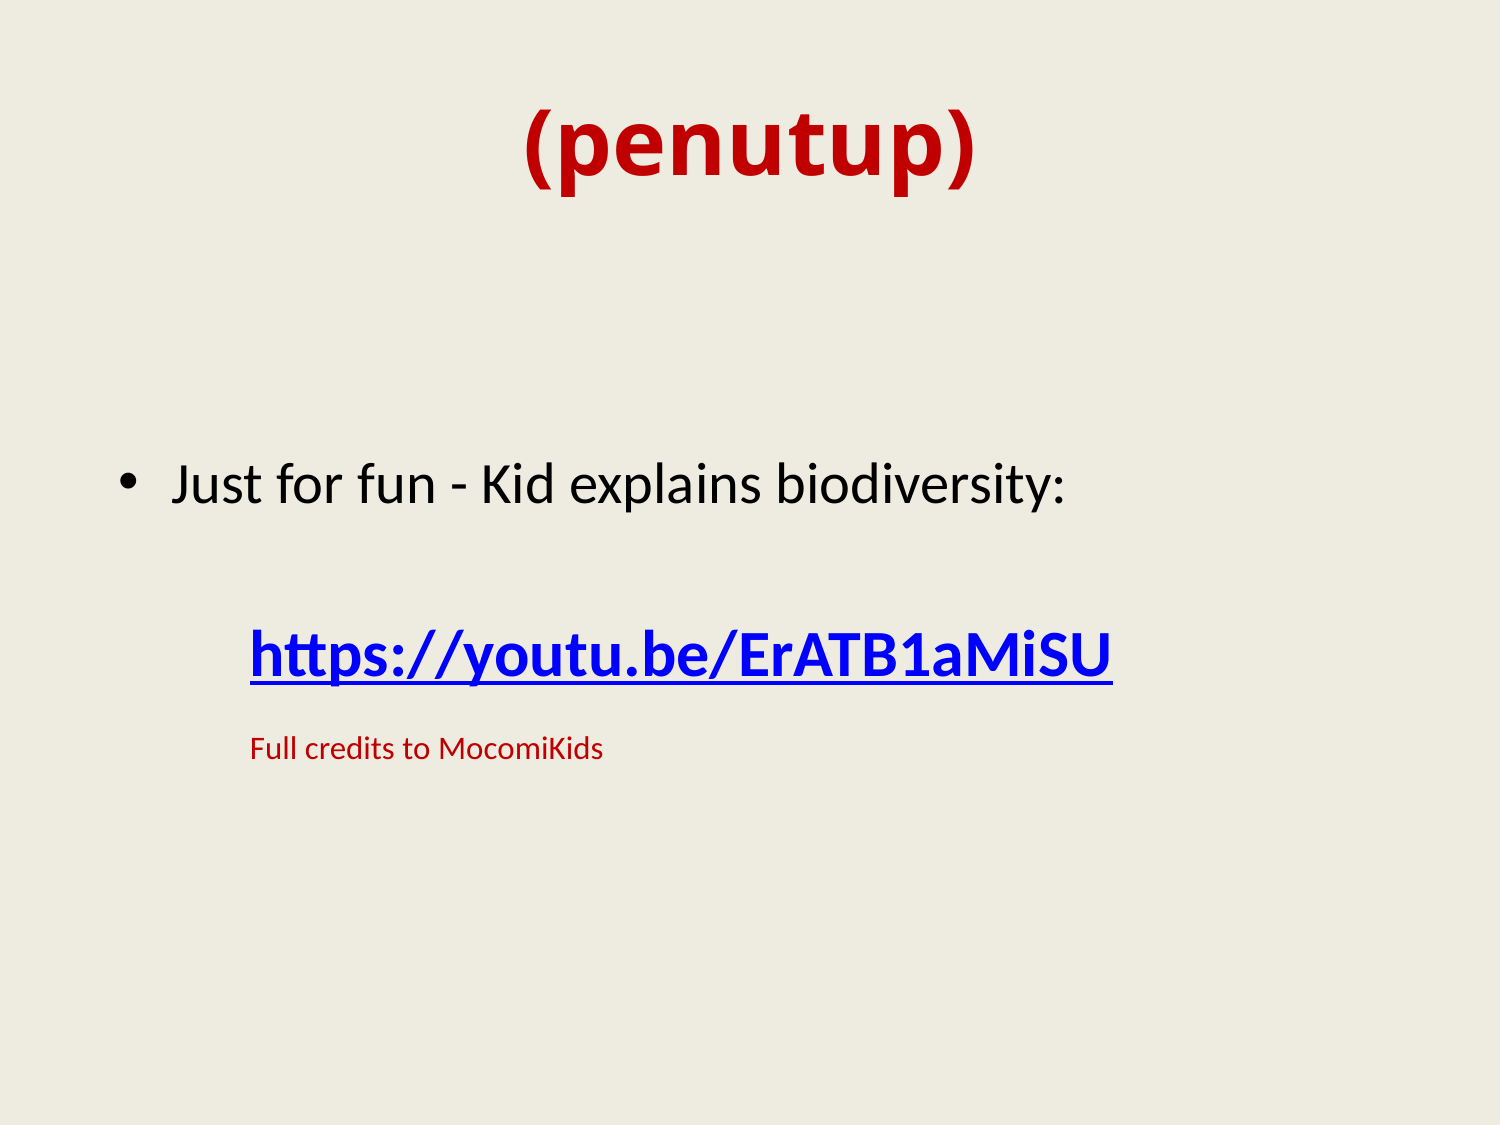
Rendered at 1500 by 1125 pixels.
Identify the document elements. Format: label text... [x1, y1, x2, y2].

list Just for fun - Kid explains biodiversity: https://youtu.be/ErATB1aMiSU Full credits to MocomiKids [103, 437, 1397, 783]
title (penutup) [75, 45, 1425, 233]
